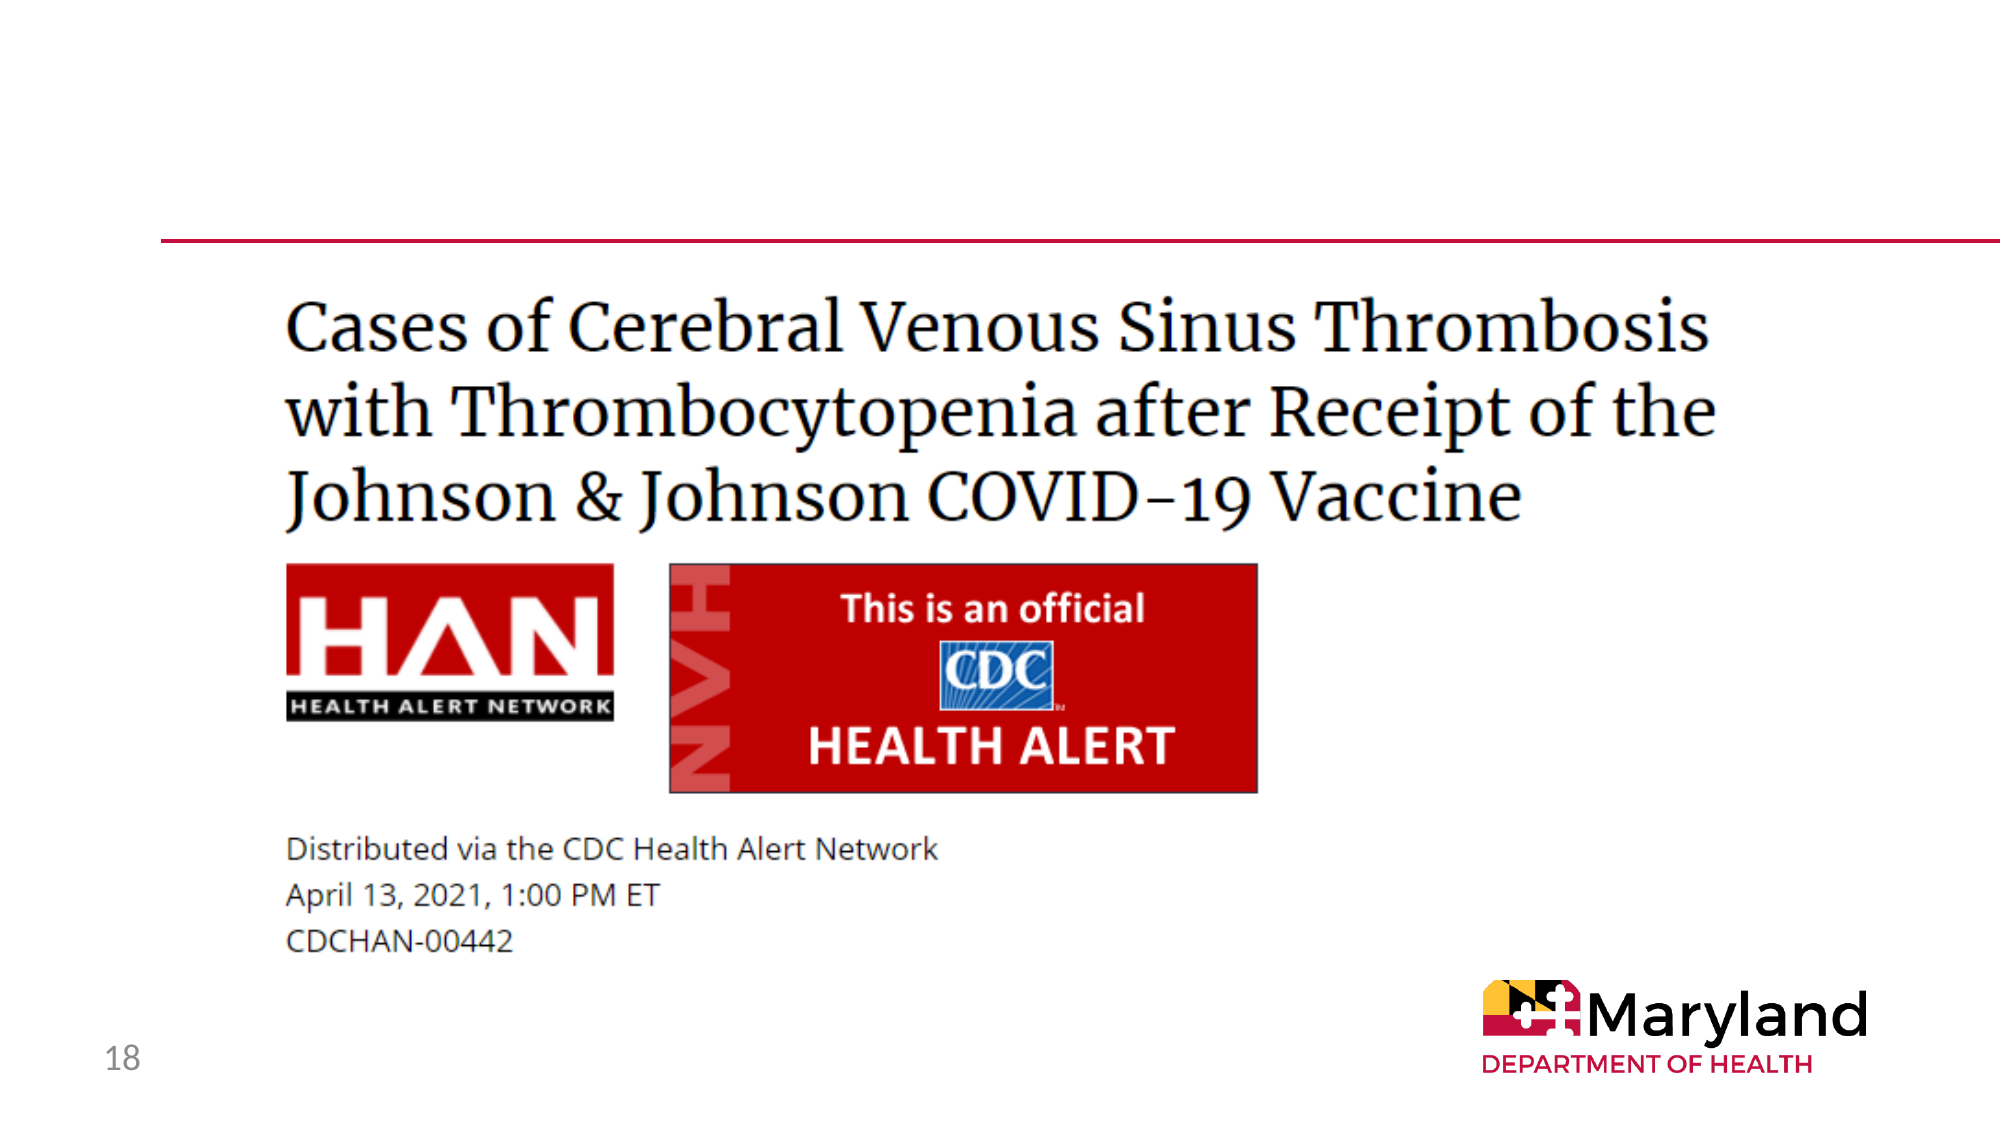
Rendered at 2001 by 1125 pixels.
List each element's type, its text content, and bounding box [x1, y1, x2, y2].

slide_number 18 [88, 1025, 178, 1086]
picture [250, 280, 1866, 1073]
